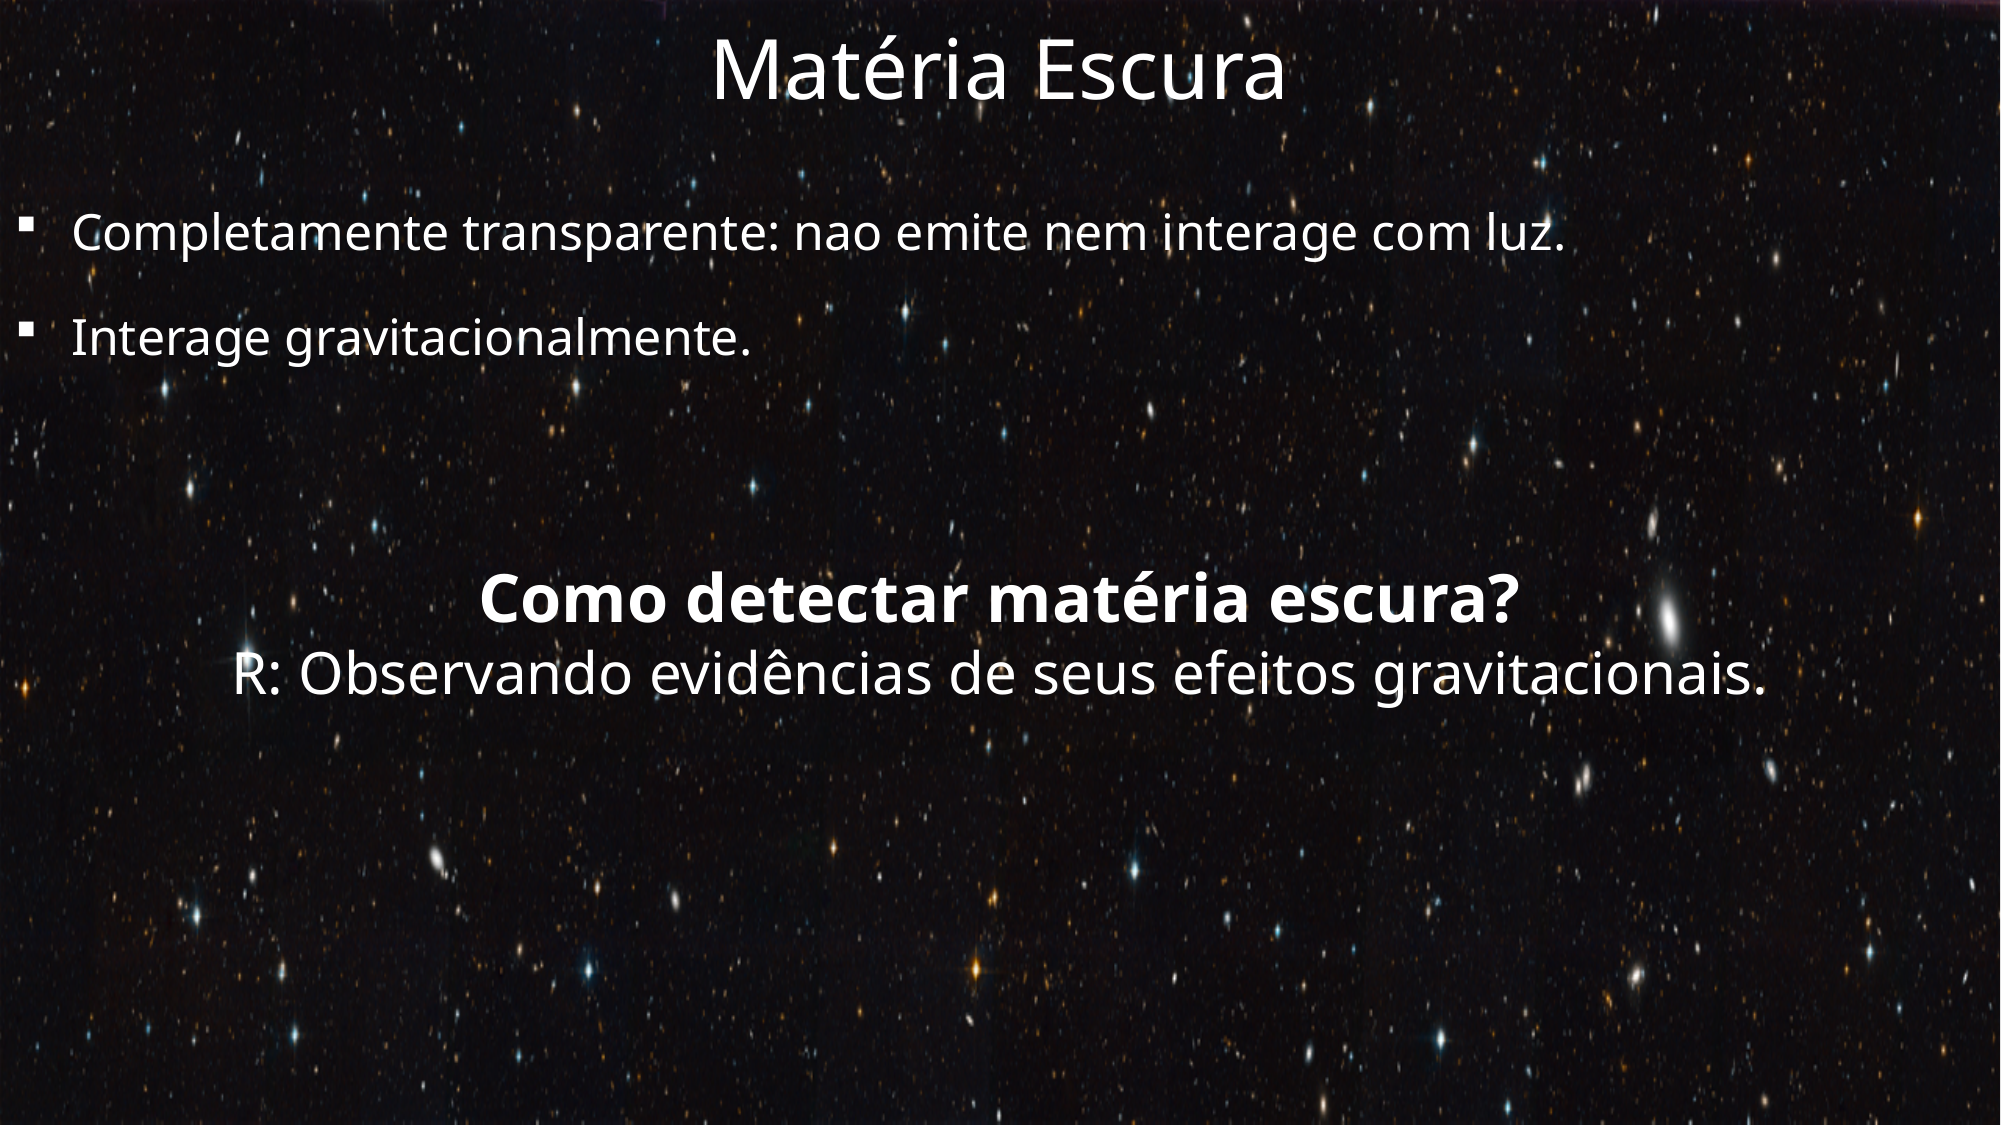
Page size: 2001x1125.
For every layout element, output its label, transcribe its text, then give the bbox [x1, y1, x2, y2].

text_box Completamente transparente: nao emite nem interage com luz. Interage gravitacionalmente. [0, 192, 2000, 388]
picture [0, 0, 2001, 1125]
text_box Como detectar matéria escura? R: Observando evidências de seus efeitos gravitacionais. [0, 548, 2000, 714]
text_box Matéria Escura [0, 8, 2000, 124]
